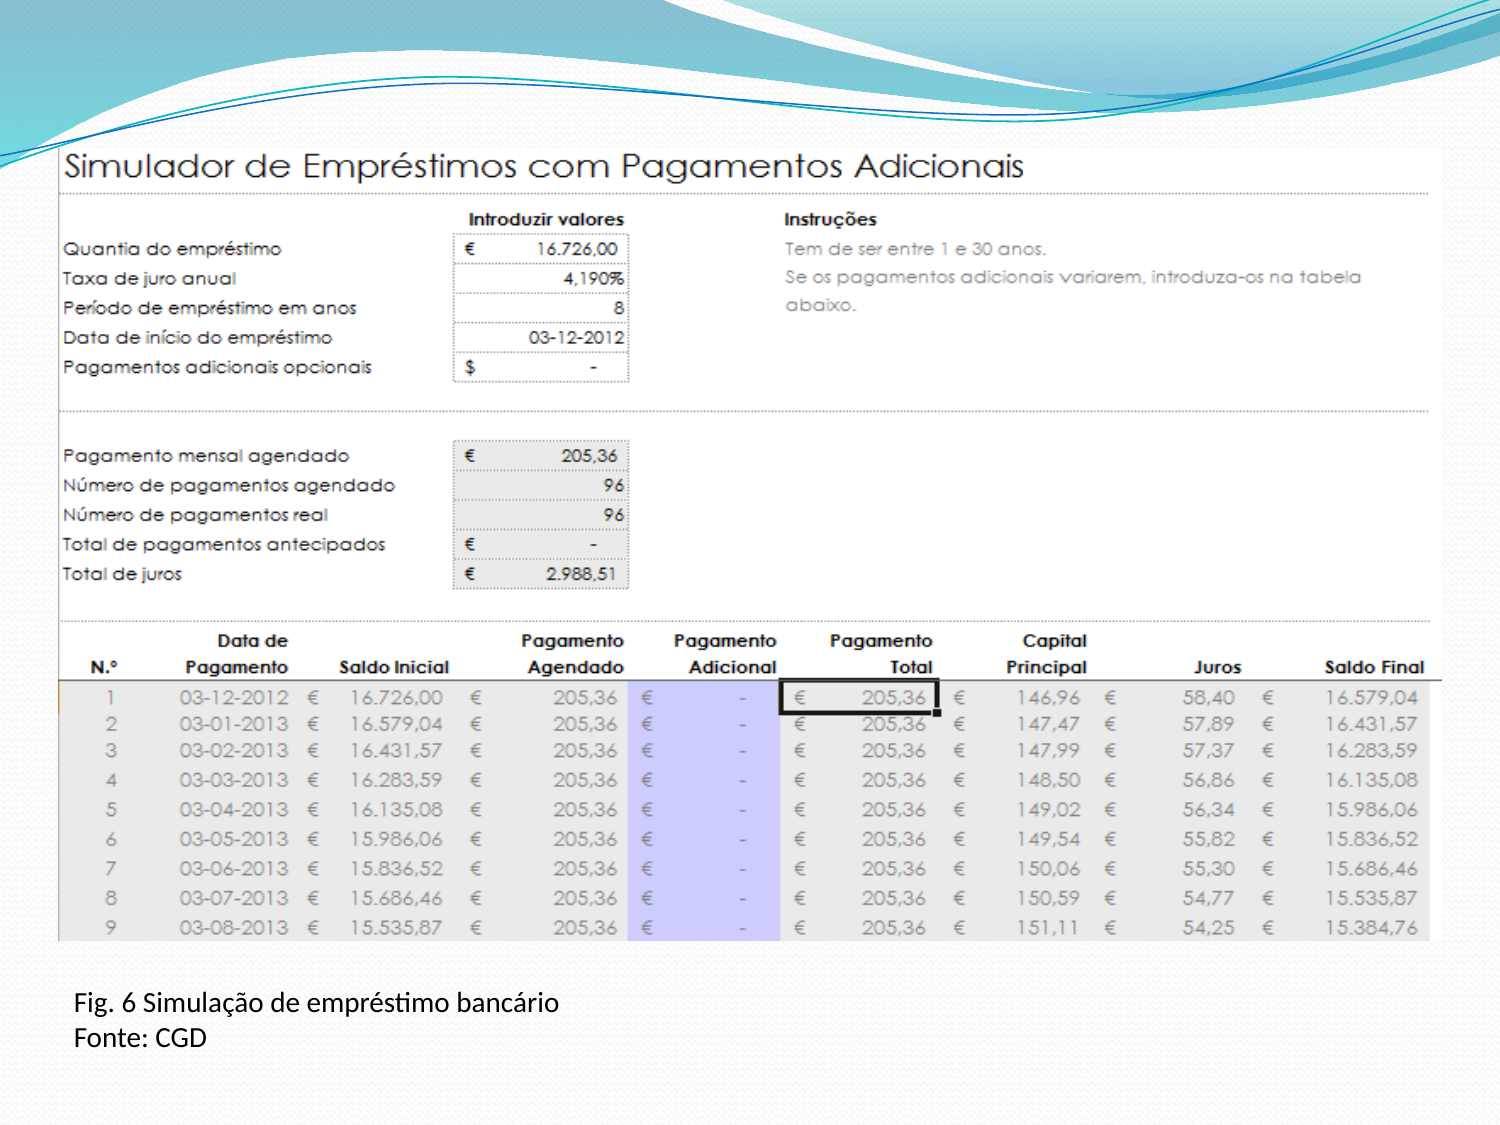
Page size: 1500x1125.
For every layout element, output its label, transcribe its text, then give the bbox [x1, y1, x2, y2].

picture [58, 148, 1442, 941]
text_box Fig. 6 Simulação de empréstimo bancário Fonte: CGD [58, 975, 809, 1061]
